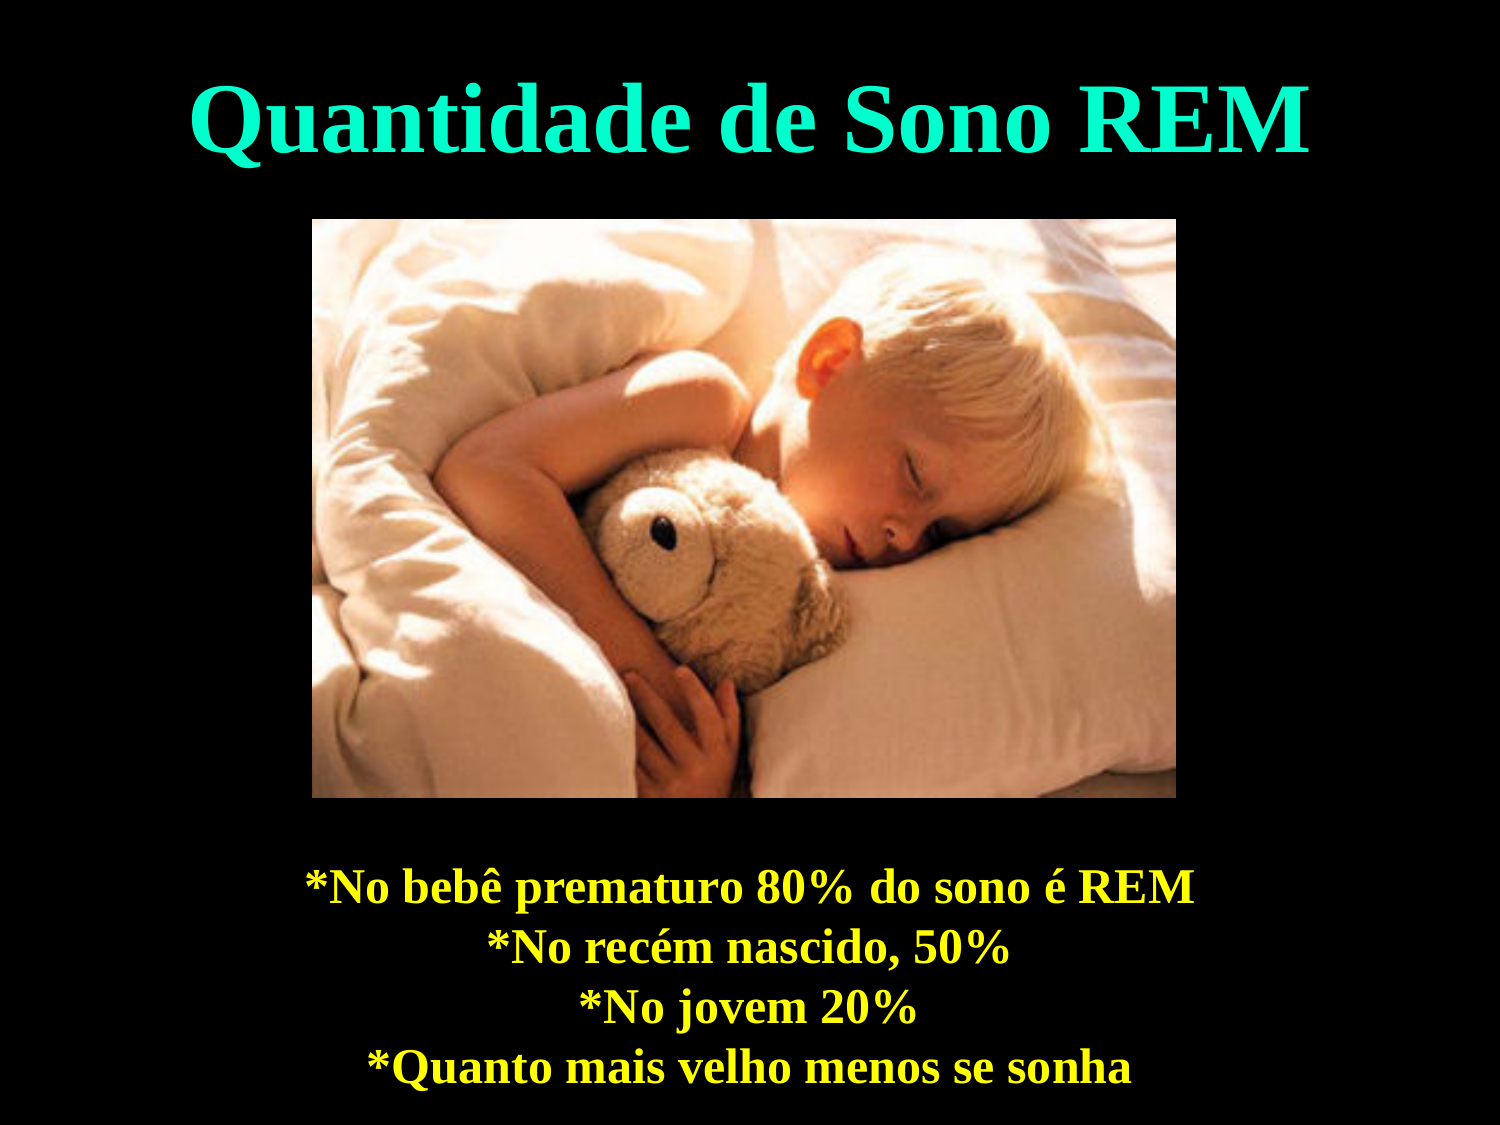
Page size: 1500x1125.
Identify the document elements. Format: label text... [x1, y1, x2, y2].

title Quantidade de Sono REM [75, 45, 1425, 233]
text_box *No bebê prematuro 80% do sono é REM *No recém nascido, 50% *No jovem 20% *Quanto mais velho menos se sonha [82, 846, 1418, 1101]
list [312, 219, 1176, 798]
